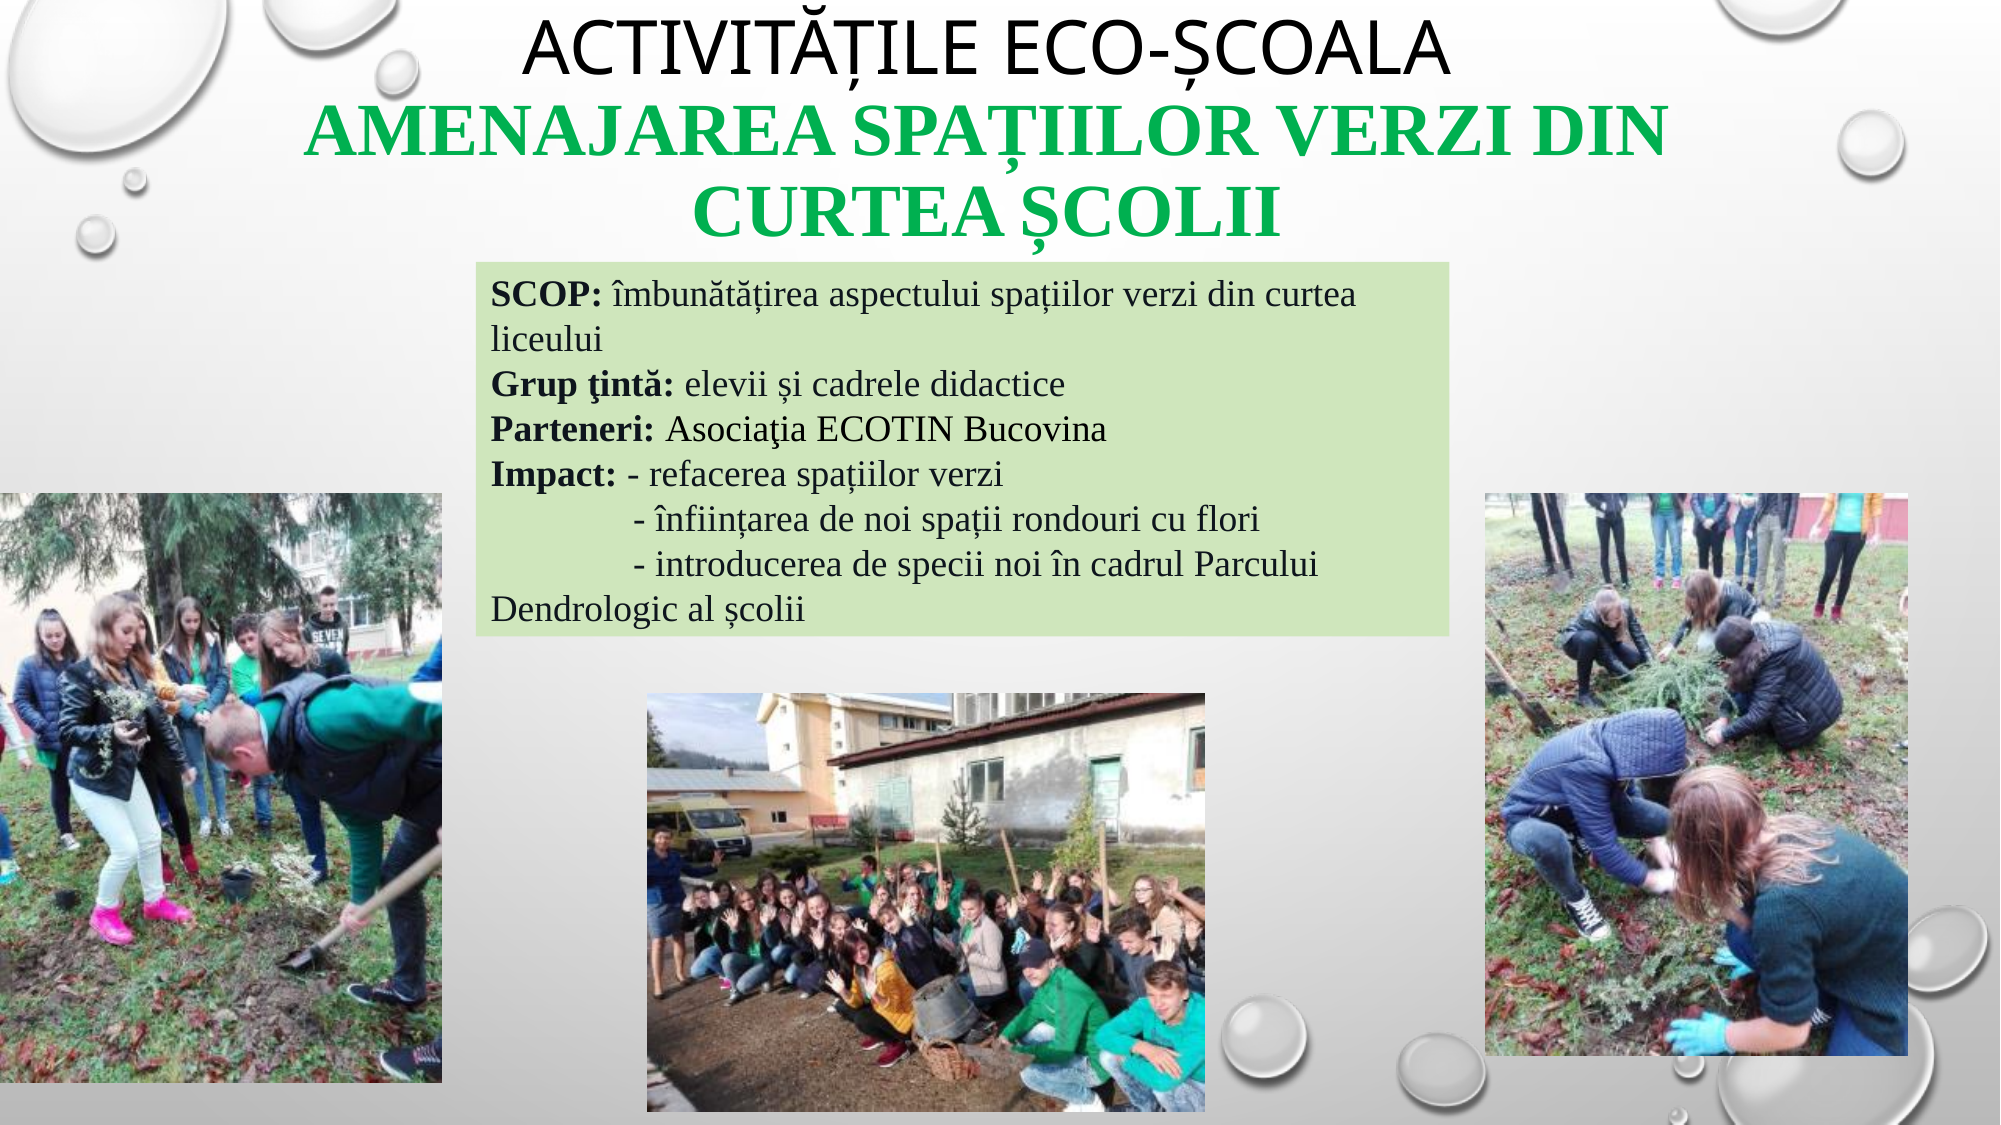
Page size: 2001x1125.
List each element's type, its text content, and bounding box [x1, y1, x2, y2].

text_box SCOP: îmbunătățirea aspectului spațiilor verzi din curtea liceului Grup ţintă: elevii și cadrele didactice Parteneri: Asociaţia ECOTIN Bucovina Impact: - refacerea spațiilor verzi - înființarea de noi spații rondouri cu flori - introducerea de specii noi în cadrul Parcului Dendrologic al școlii [475, 261, 1450, 637]
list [1485, 493, 1908, 1056]
title Activitățile eco-școala Amenajarea spațiilor verzi din curtea școlii [137, 0, 1838, 262]
picture [0, 0, 2000, 1125]
